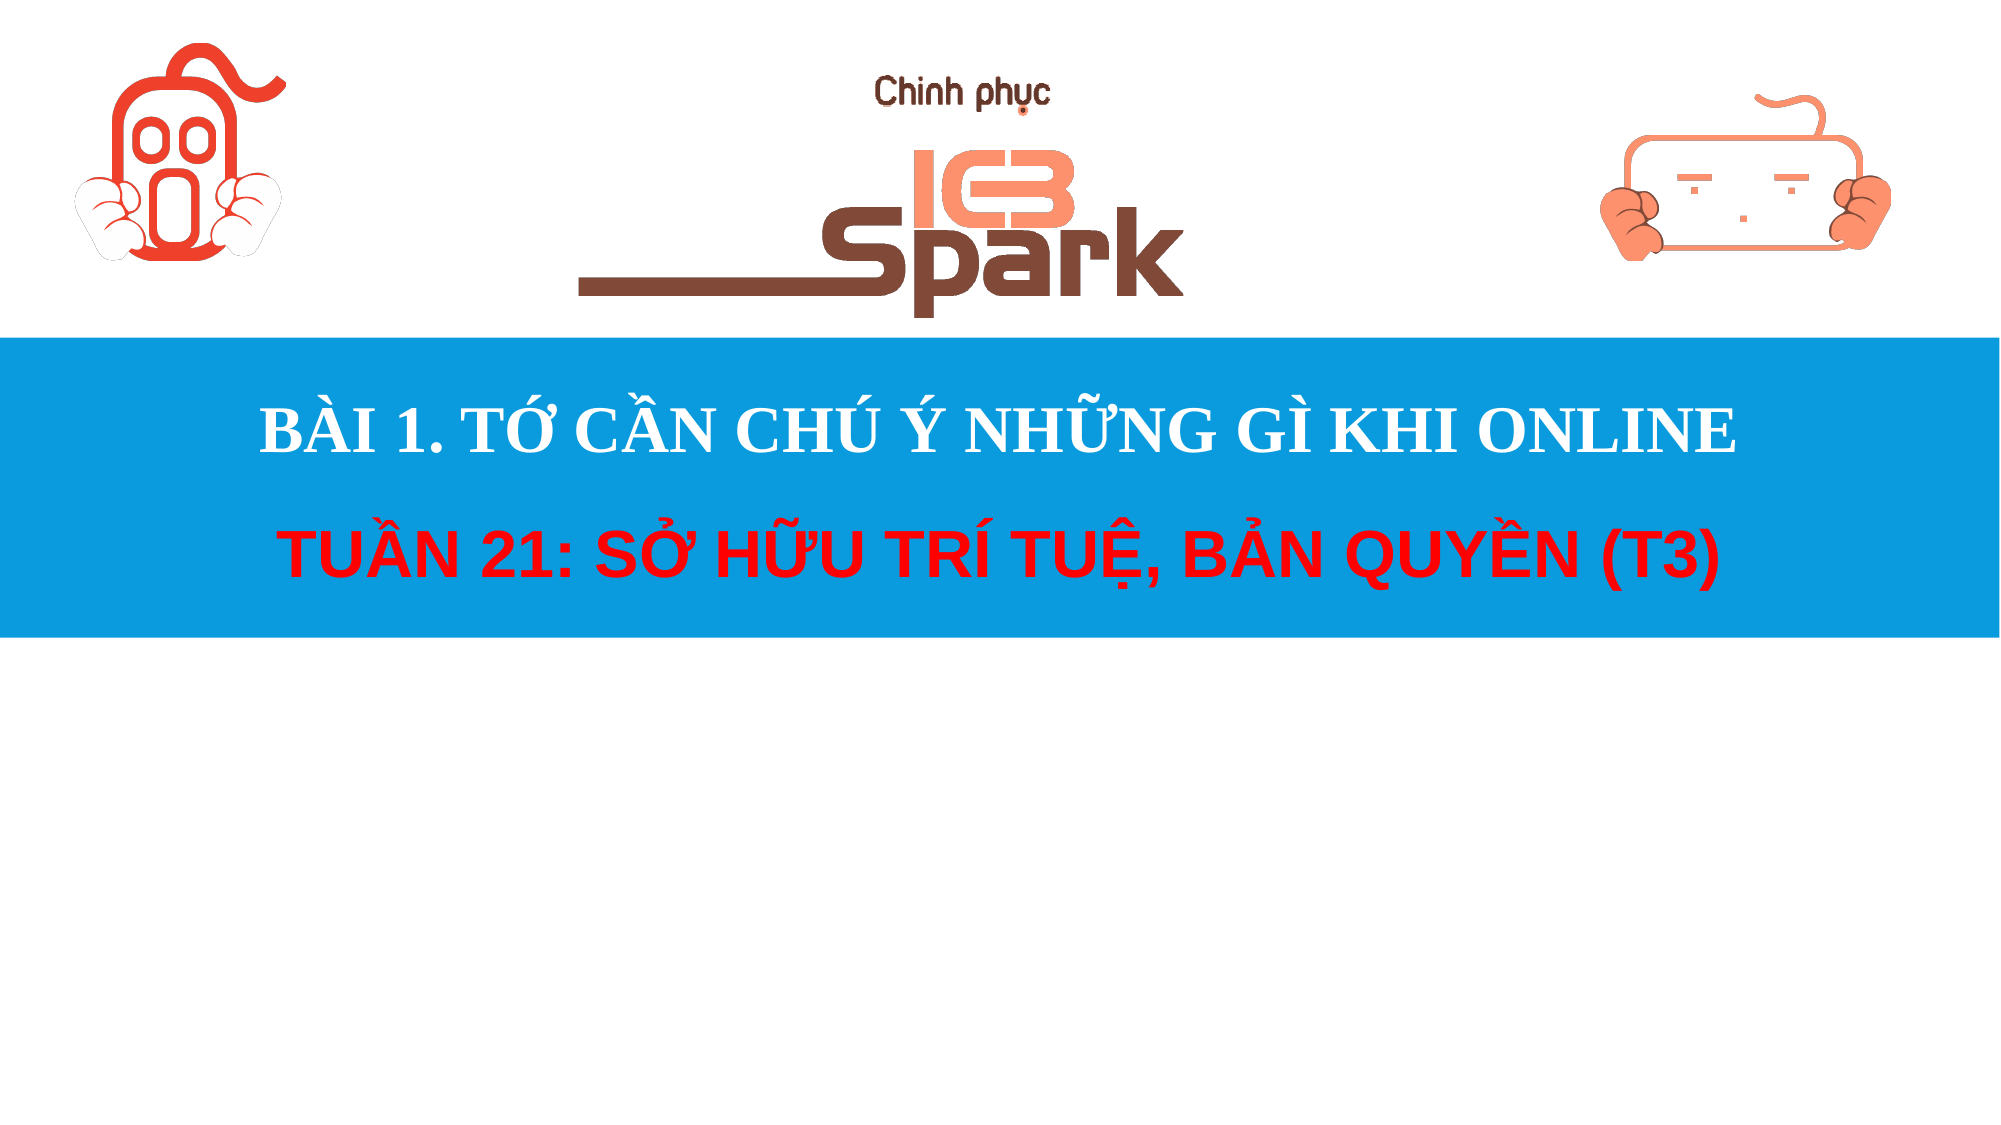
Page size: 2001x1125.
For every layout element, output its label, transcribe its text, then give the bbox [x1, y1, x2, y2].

title BÀI 1. TỚ CẦN CHÚ Ý NHỮNG GÌ KHI ONLINE TUẦN 21: SỞ HỮU TRÍ TUỆ, BẢN QUYỀN (T3) [28, 345, 1972, 632]
picture [652, 75, 1259, 132]
picture [74, 43, 286, 261]
picture [577, 134, 1184, 318]
picture [1600, 94, 1891, 261]
